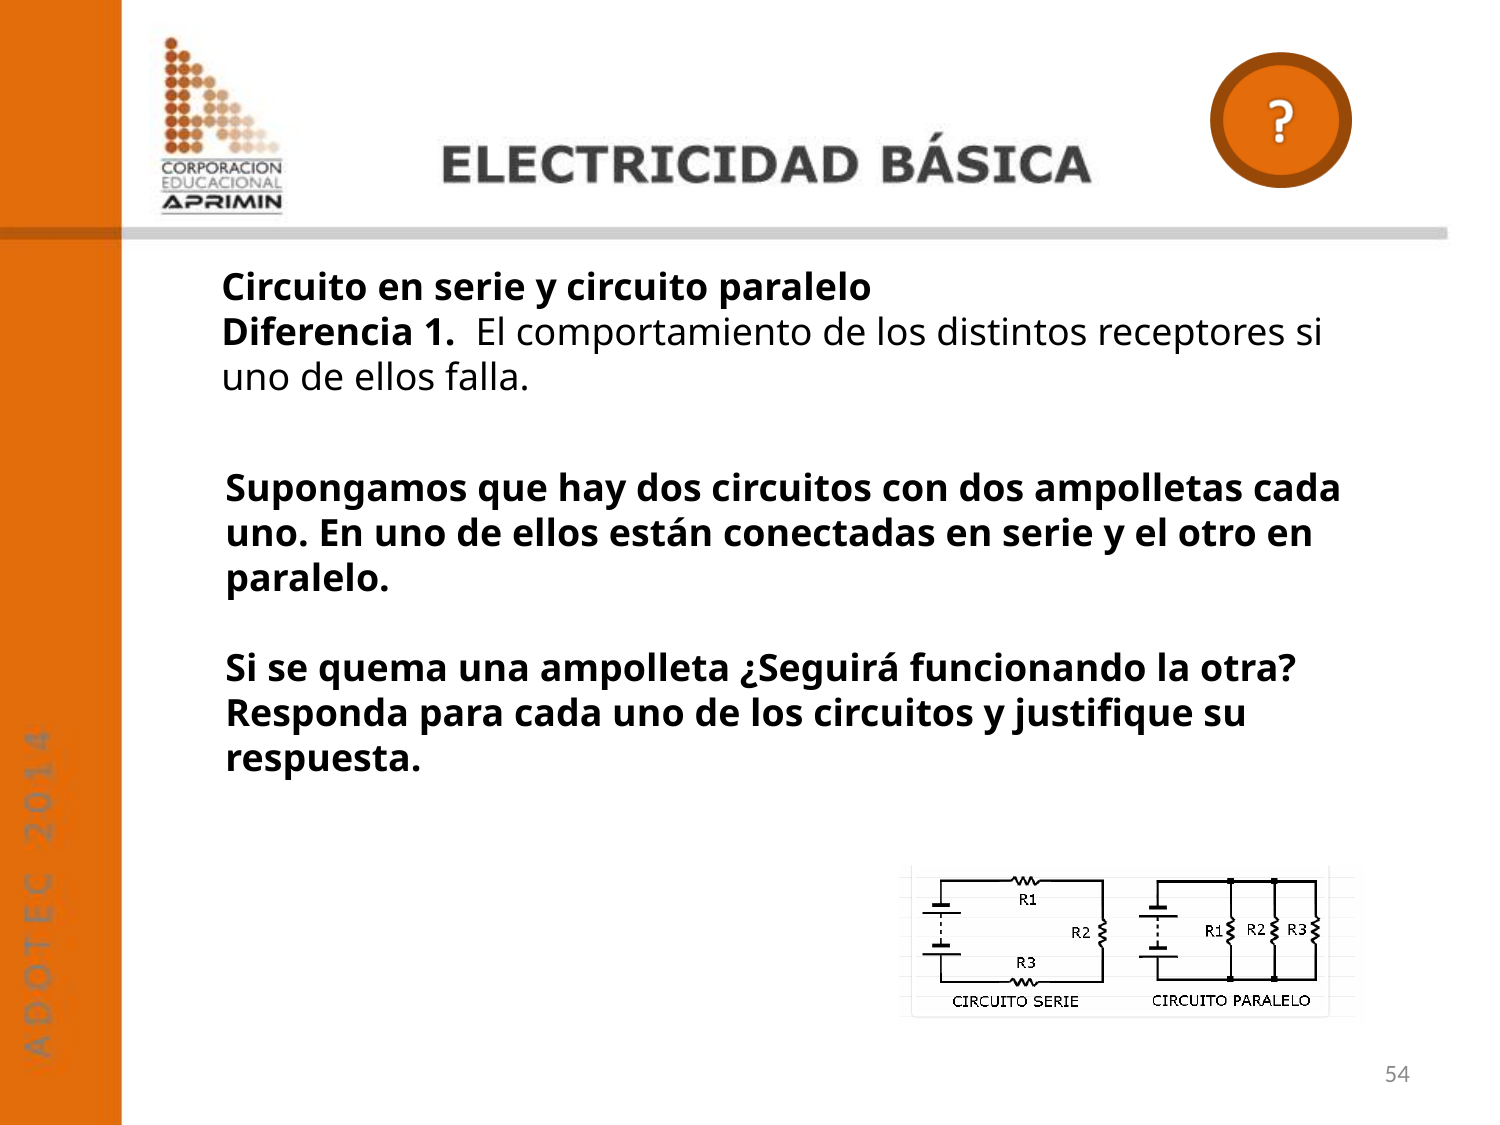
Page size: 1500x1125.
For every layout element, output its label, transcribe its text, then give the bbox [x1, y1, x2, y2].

picture [0, 0, 1500, 1125]
slide_number 54 [1074, 1042, 1425, 1103]
text_box Supongamos que hay dos circuitos con dos ampolletas cada uno. En uno de ellos están conectadas en serie y el otro en paralelo. Si se quema una ampolleta ¿Seguirá funcionando la otra? Responda para cada uno de los circuitos y justifique su respuesta. [210, 456, 1447, 786]
text_box Circuito en serie y circuito paralelo Diferencia 1. El comportamiento de los distintos receptores si uno de ellos falla. [206, 255, 1348, 405]
